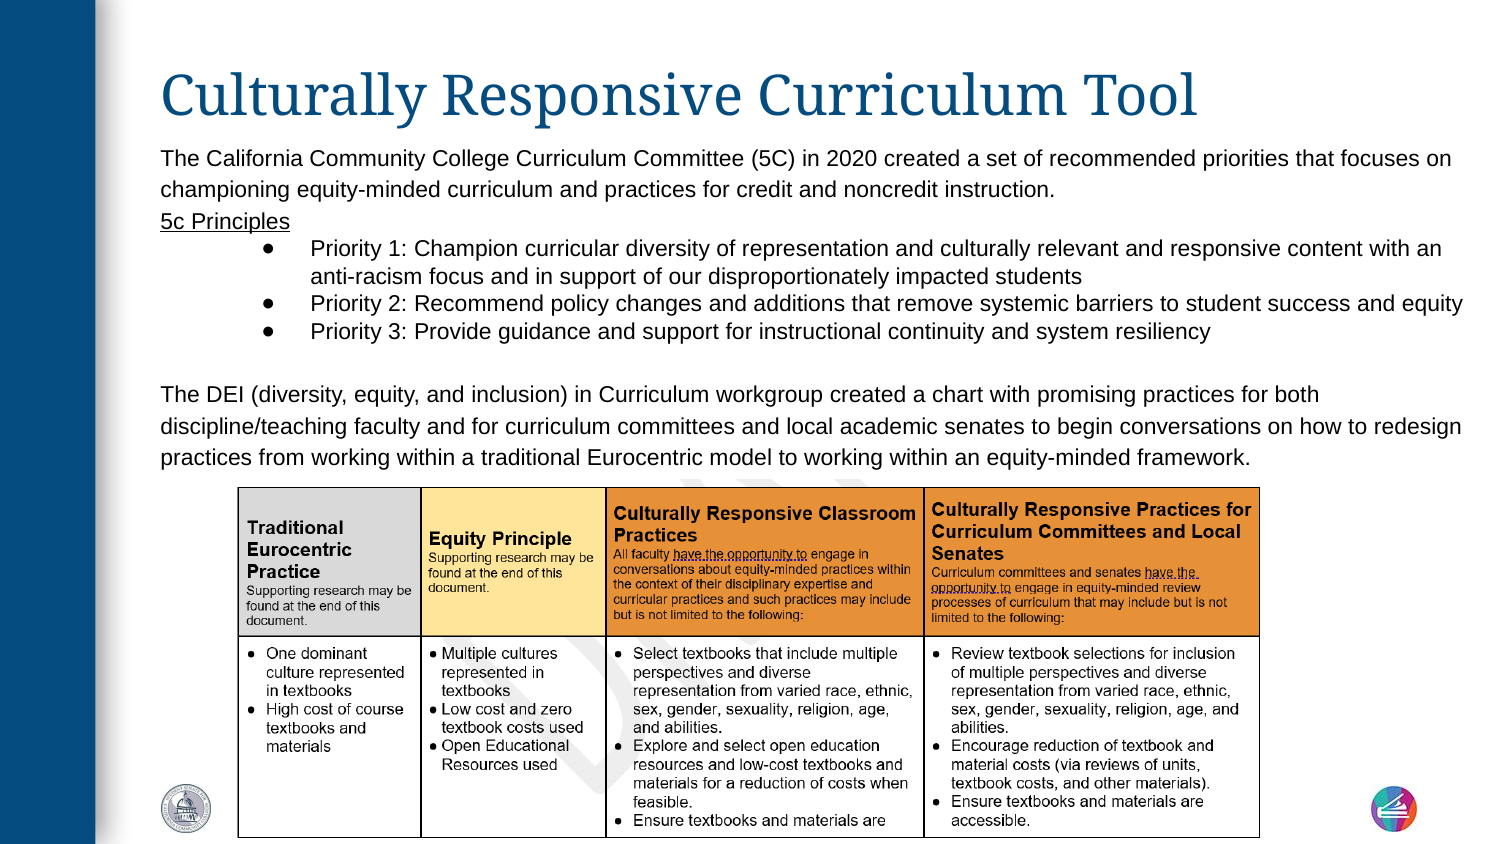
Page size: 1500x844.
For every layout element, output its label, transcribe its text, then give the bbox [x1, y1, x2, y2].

title Culturally Responsive Curriculum Tool [149, 24, 1419, 133]
picture [161, 784, 211, 833]
picture [1369, 784, 1419, 833]
picture [231, 478, 1269, 844]
list The California Community College Curriculum Committee (5C) in 2020 created a set of recommended priorities that focuses on championing equity-minded curriculum and practices for credit and noncredit instruction. 5c Principles Priority 1: Champion curricular diversity of representation and culturally relevant and responsive content with an anti-racism focus and in support of our disproportionately impacted students Priority 2: Recommend policy changes and additions that remove systemic barriers to student success and equity Priority 3: Provide guidance and support for instructional continuity and system resiliency The DEI (diversity, equity, and inclusion) in Curriculum workgroup created a chart with promising practices for both discipline/teaching faculty and for curriculum committees and local academic senates to begin conversations on how to redesign practices from working within a traditional Eurocentric model to working within an equity-minded framework. [149, 133, 1483, 508]
